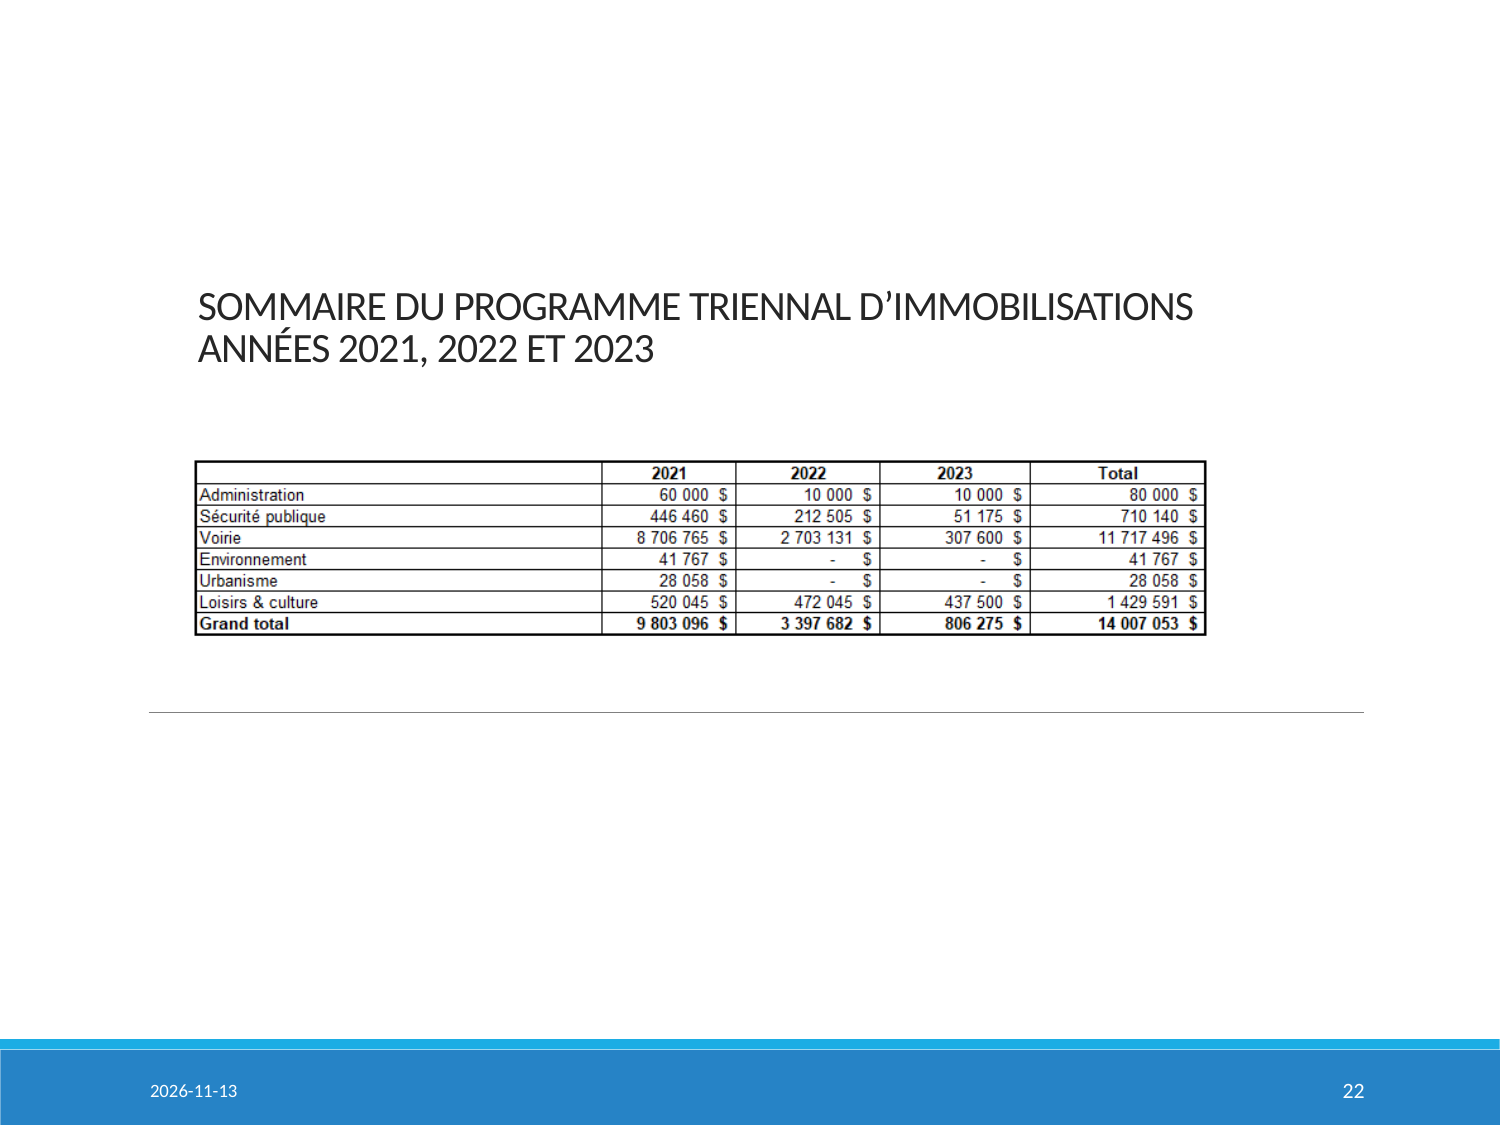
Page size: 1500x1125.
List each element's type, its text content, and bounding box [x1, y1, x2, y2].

slide_number 22 [1218, 1059, 1380, 1120]
picture [111, 422, 1316, 688]
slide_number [135, 1059, 440, 1120]
title SOMMAIRE DU PROGRAMME TRIENNAL D’IMMOBILISATIONS ANNÉES 2021, 2022 ET 2023 [182, 236, 1334, 380]
